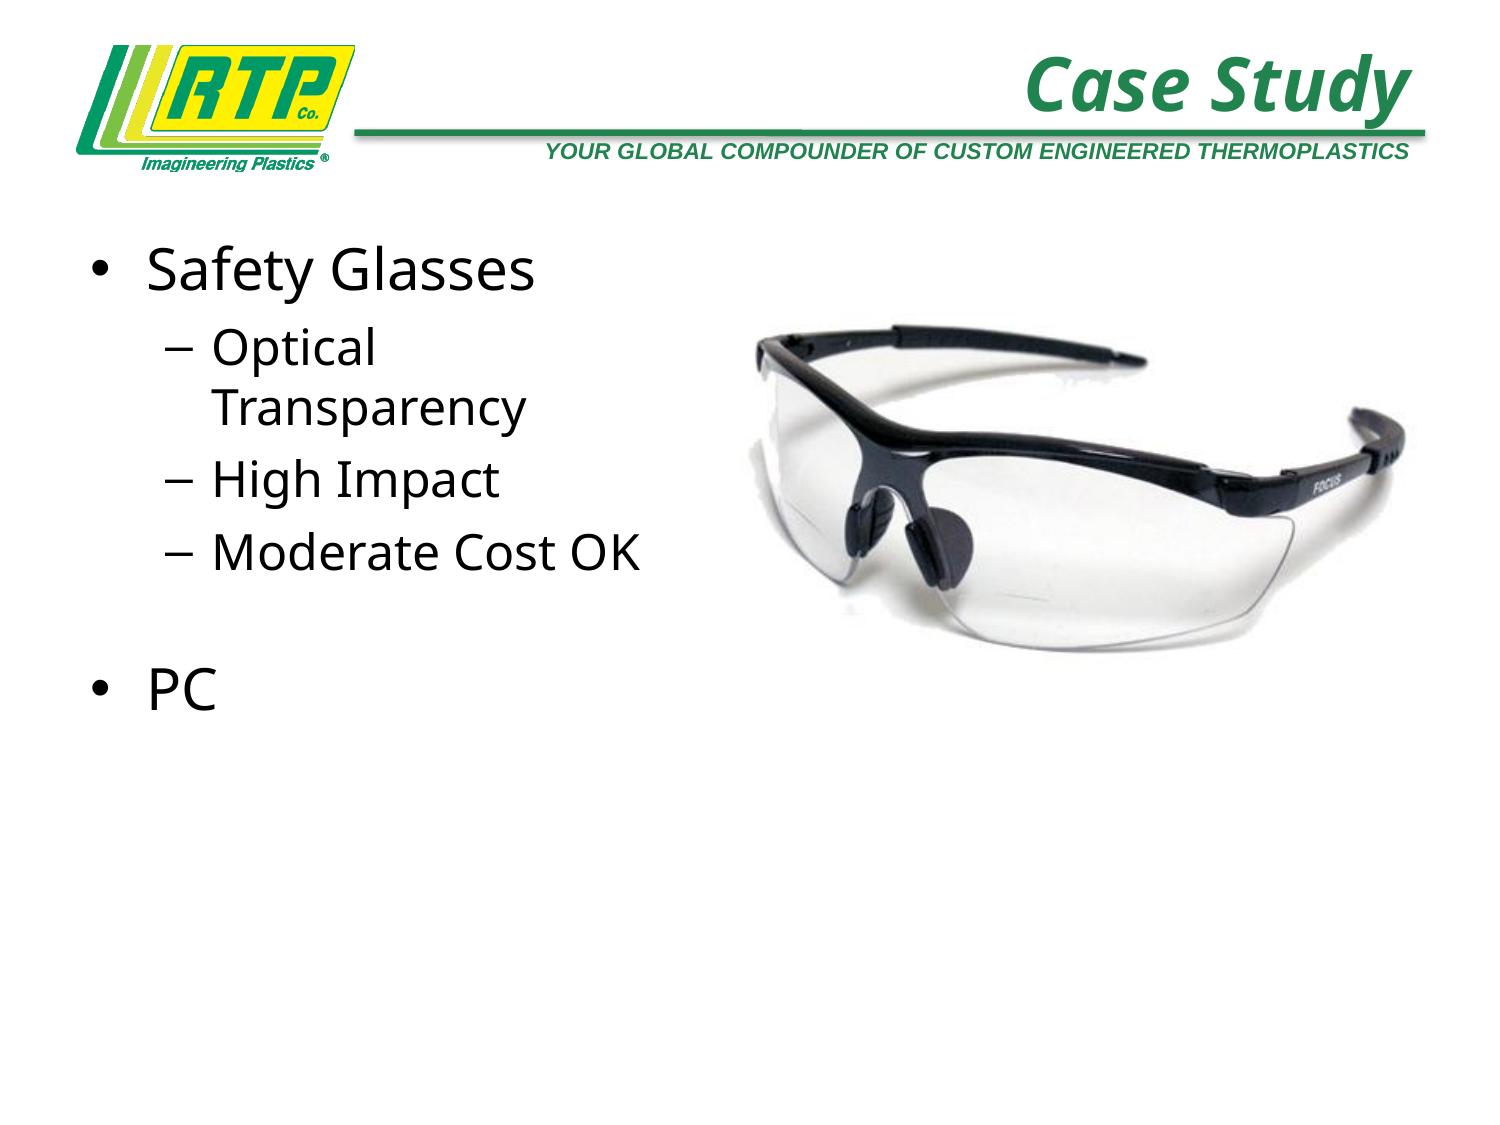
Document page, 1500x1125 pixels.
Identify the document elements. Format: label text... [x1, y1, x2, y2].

title Case Study [354, 0, 1425, 135]
list Safety Glasses Optical Transparency High Impact Moderate Cost OK PC [75, 224, 707, 1050]
picture [721, 224, 1426, 726]
